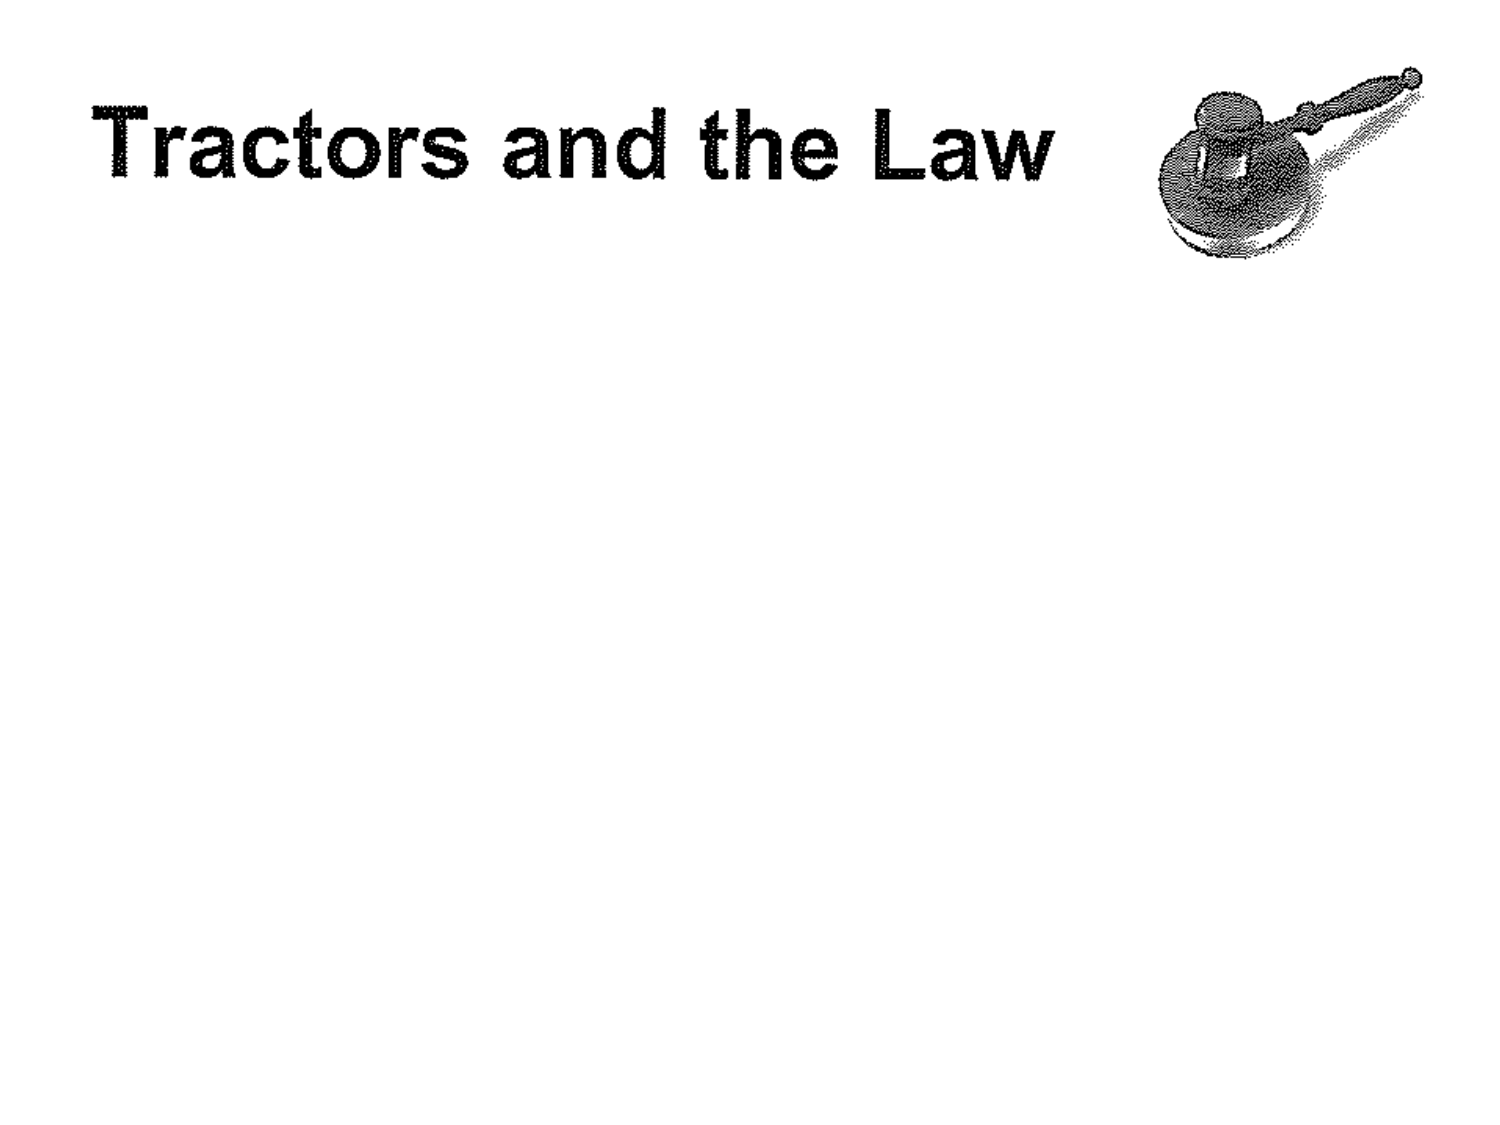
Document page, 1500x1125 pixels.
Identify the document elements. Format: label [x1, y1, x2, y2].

picture [62, 62, 1082, 244]
picture [1149, 29, 1443, 277]
